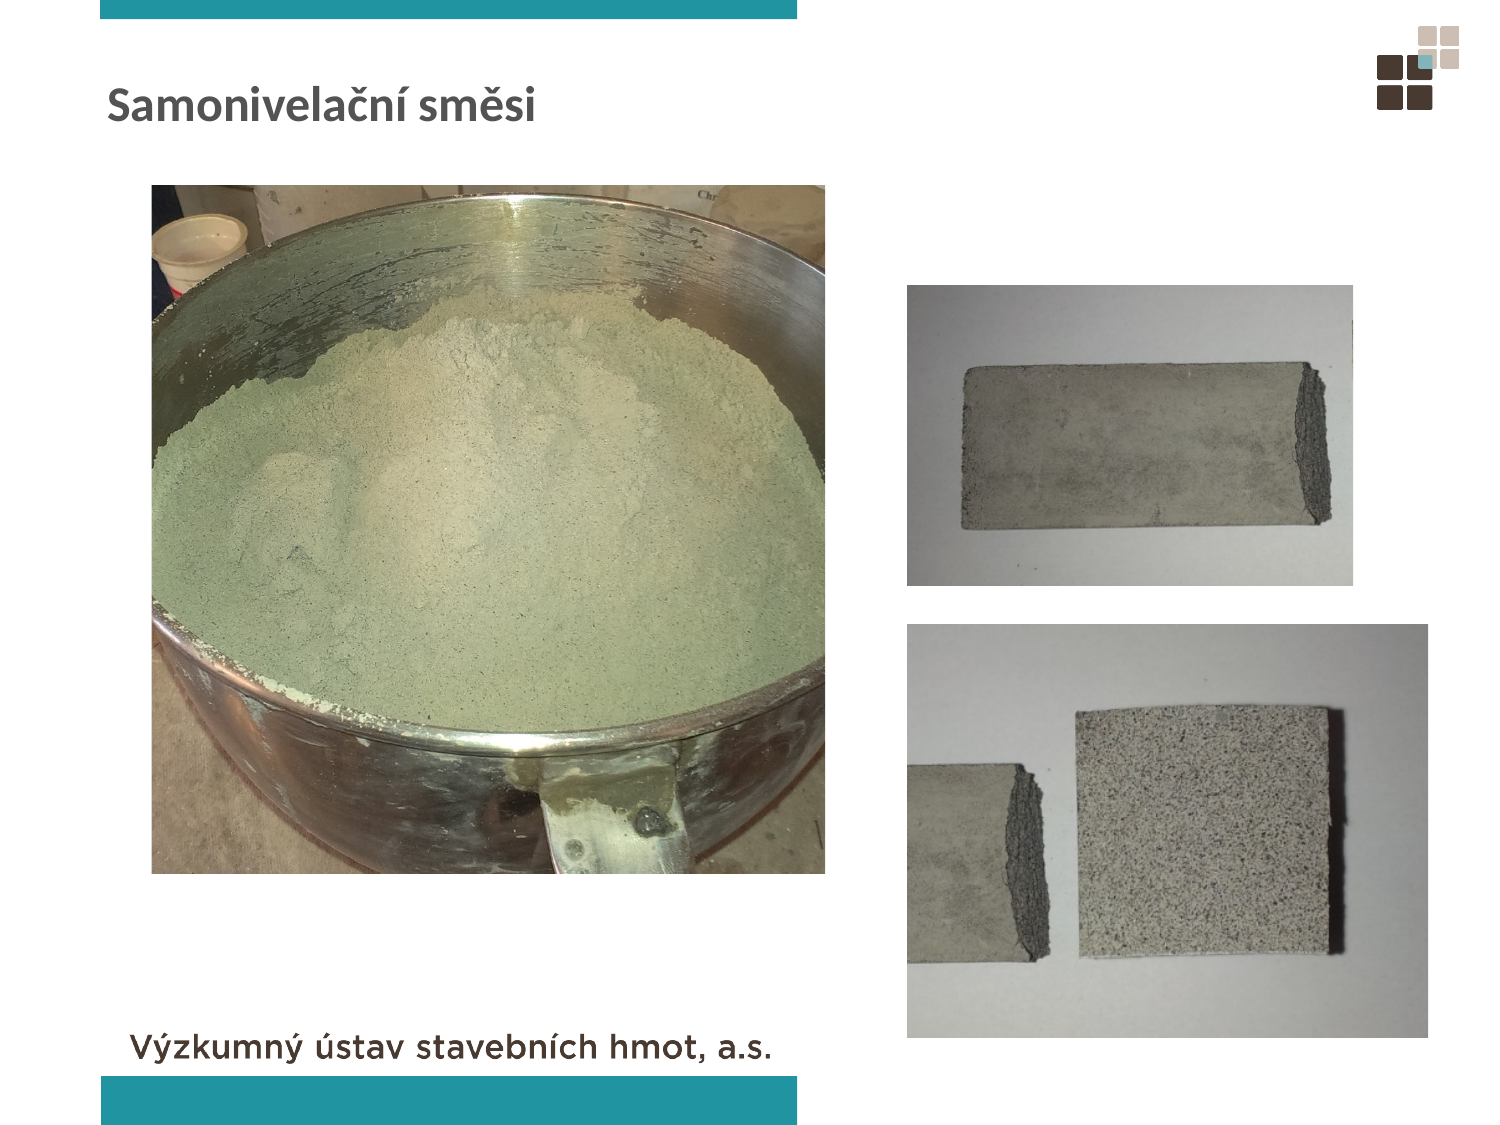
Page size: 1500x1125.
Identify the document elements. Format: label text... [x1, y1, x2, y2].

picture [907, 285, 1354, 586]
picture [151, 185, 826, 874]
picture [907, 624, 1429, 1038]
picture [1377, 26, 1459, 110]
text_box Samonivelační směsi [92, 63, 553, 139]
picture [129, 1032, 770, 1064]
